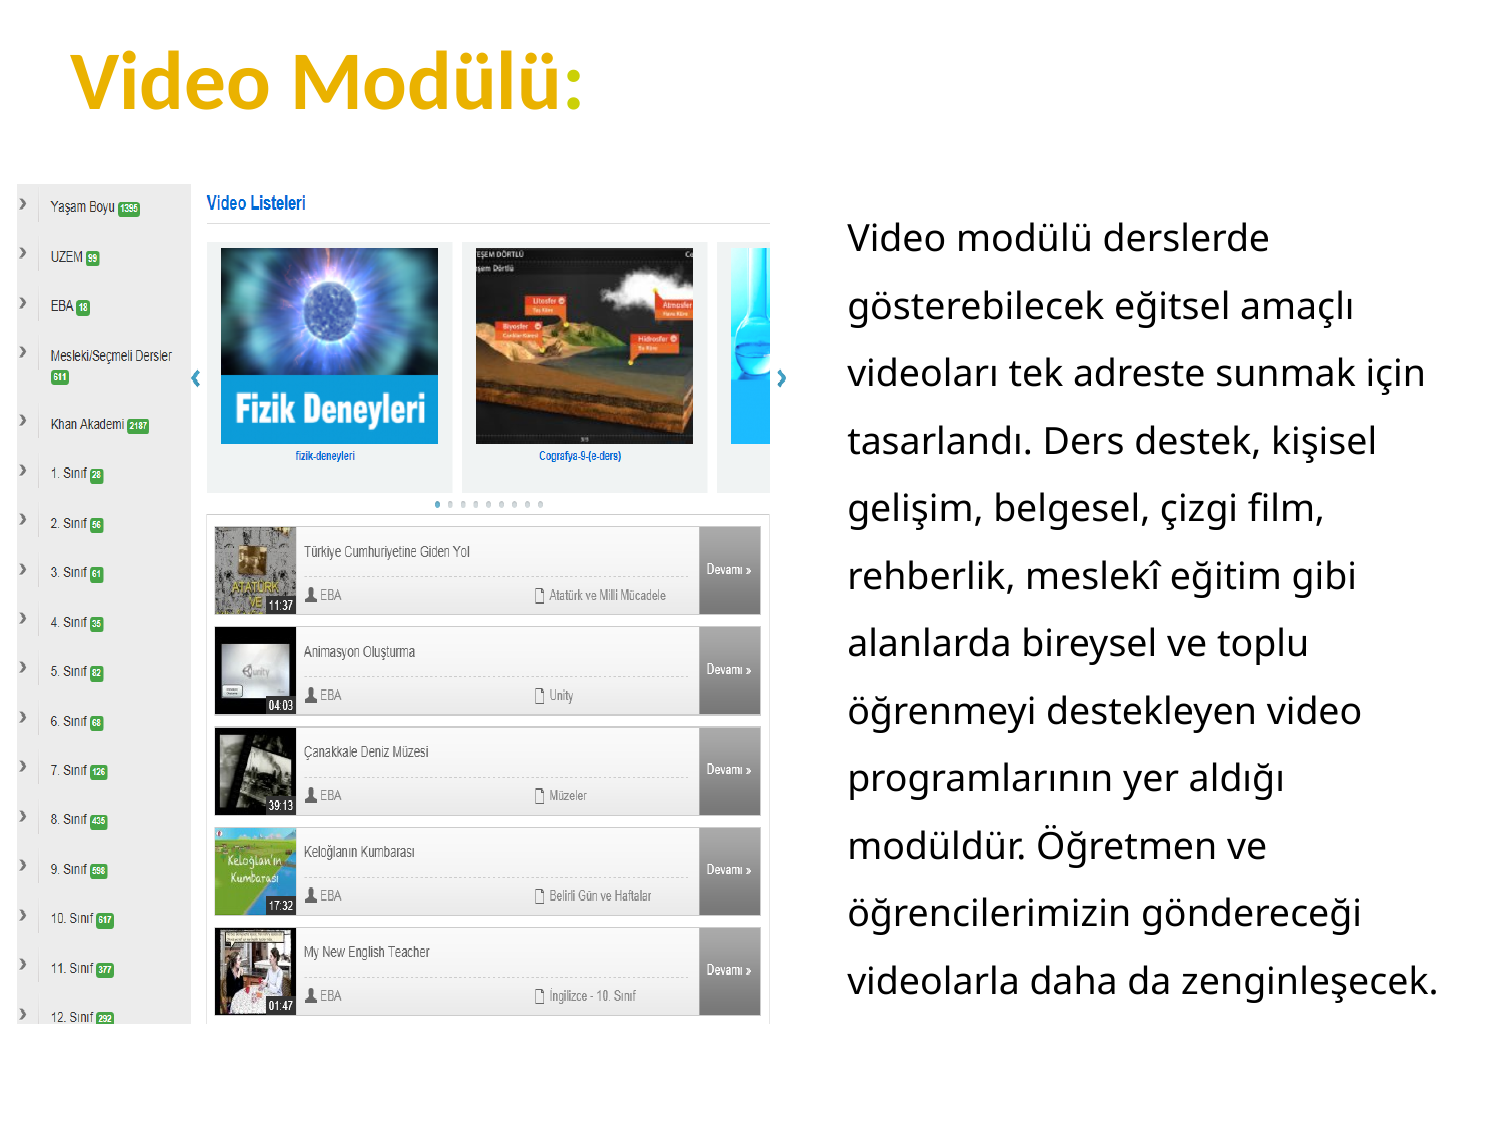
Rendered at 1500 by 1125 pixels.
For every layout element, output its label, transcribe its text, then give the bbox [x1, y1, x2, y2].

text_box Video Modülü: [55, 19, 601, 134]
picture [17, 184, 786, 1024]
text_box Video modülü derslerde gösterebilecek eğitsel amaçlı videoları tek adreste sunmak için tasarlandı. Ders destek, kişisel gelişim, belgesel, çizgi film, rehberlik, meslekî eğitim gibi alanlarda bireysel ve toplu öğrenmeyi destekleyen video programlarının yer aldığı modüldür. Öğretmen ve öğrencilerimizin göndereceği videolarla daha da zenginleşecek. [832, 184, 1475, 1010]
